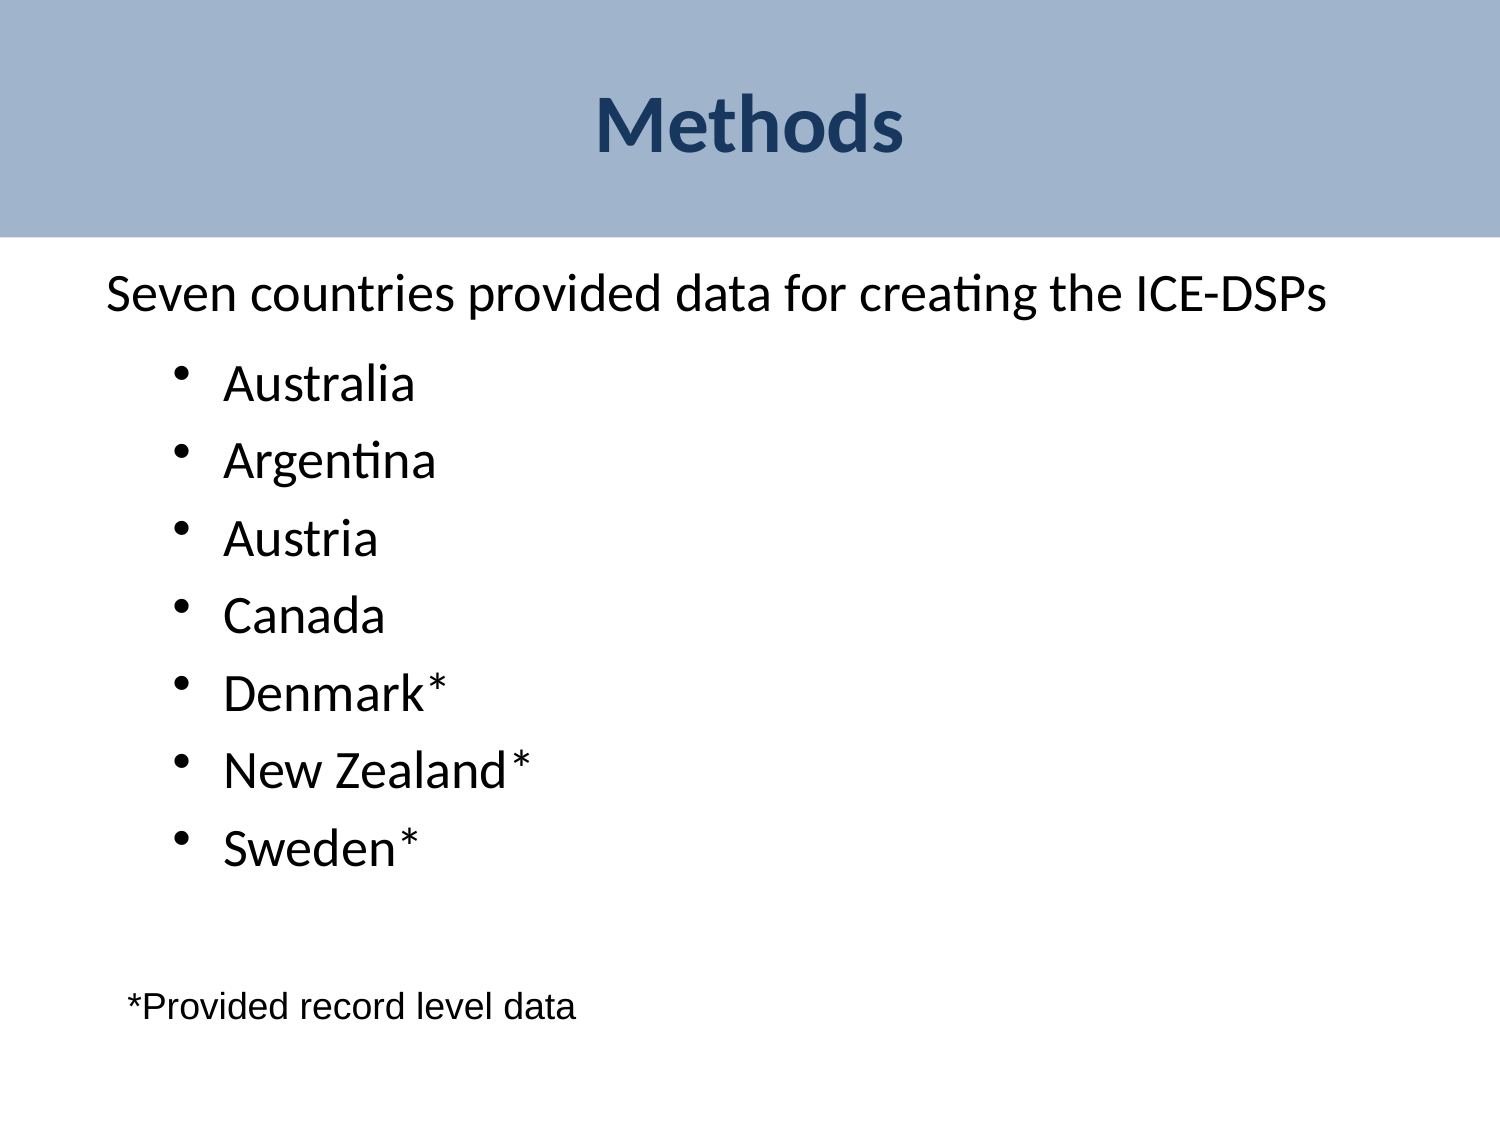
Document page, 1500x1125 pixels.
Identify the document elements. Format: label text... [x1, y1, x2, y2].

text_box [0, 0, 1500, 238]
list Seven countries provided data for creating the ICE-DSPs Australia Argentina Austria Canada Denmark* New Zealand* Sweden* [75, 249, 1450, 913]
text_box *Provided record level data [112, 974, 938, 1035]
title Methods [75, 24, 1425, 213]
